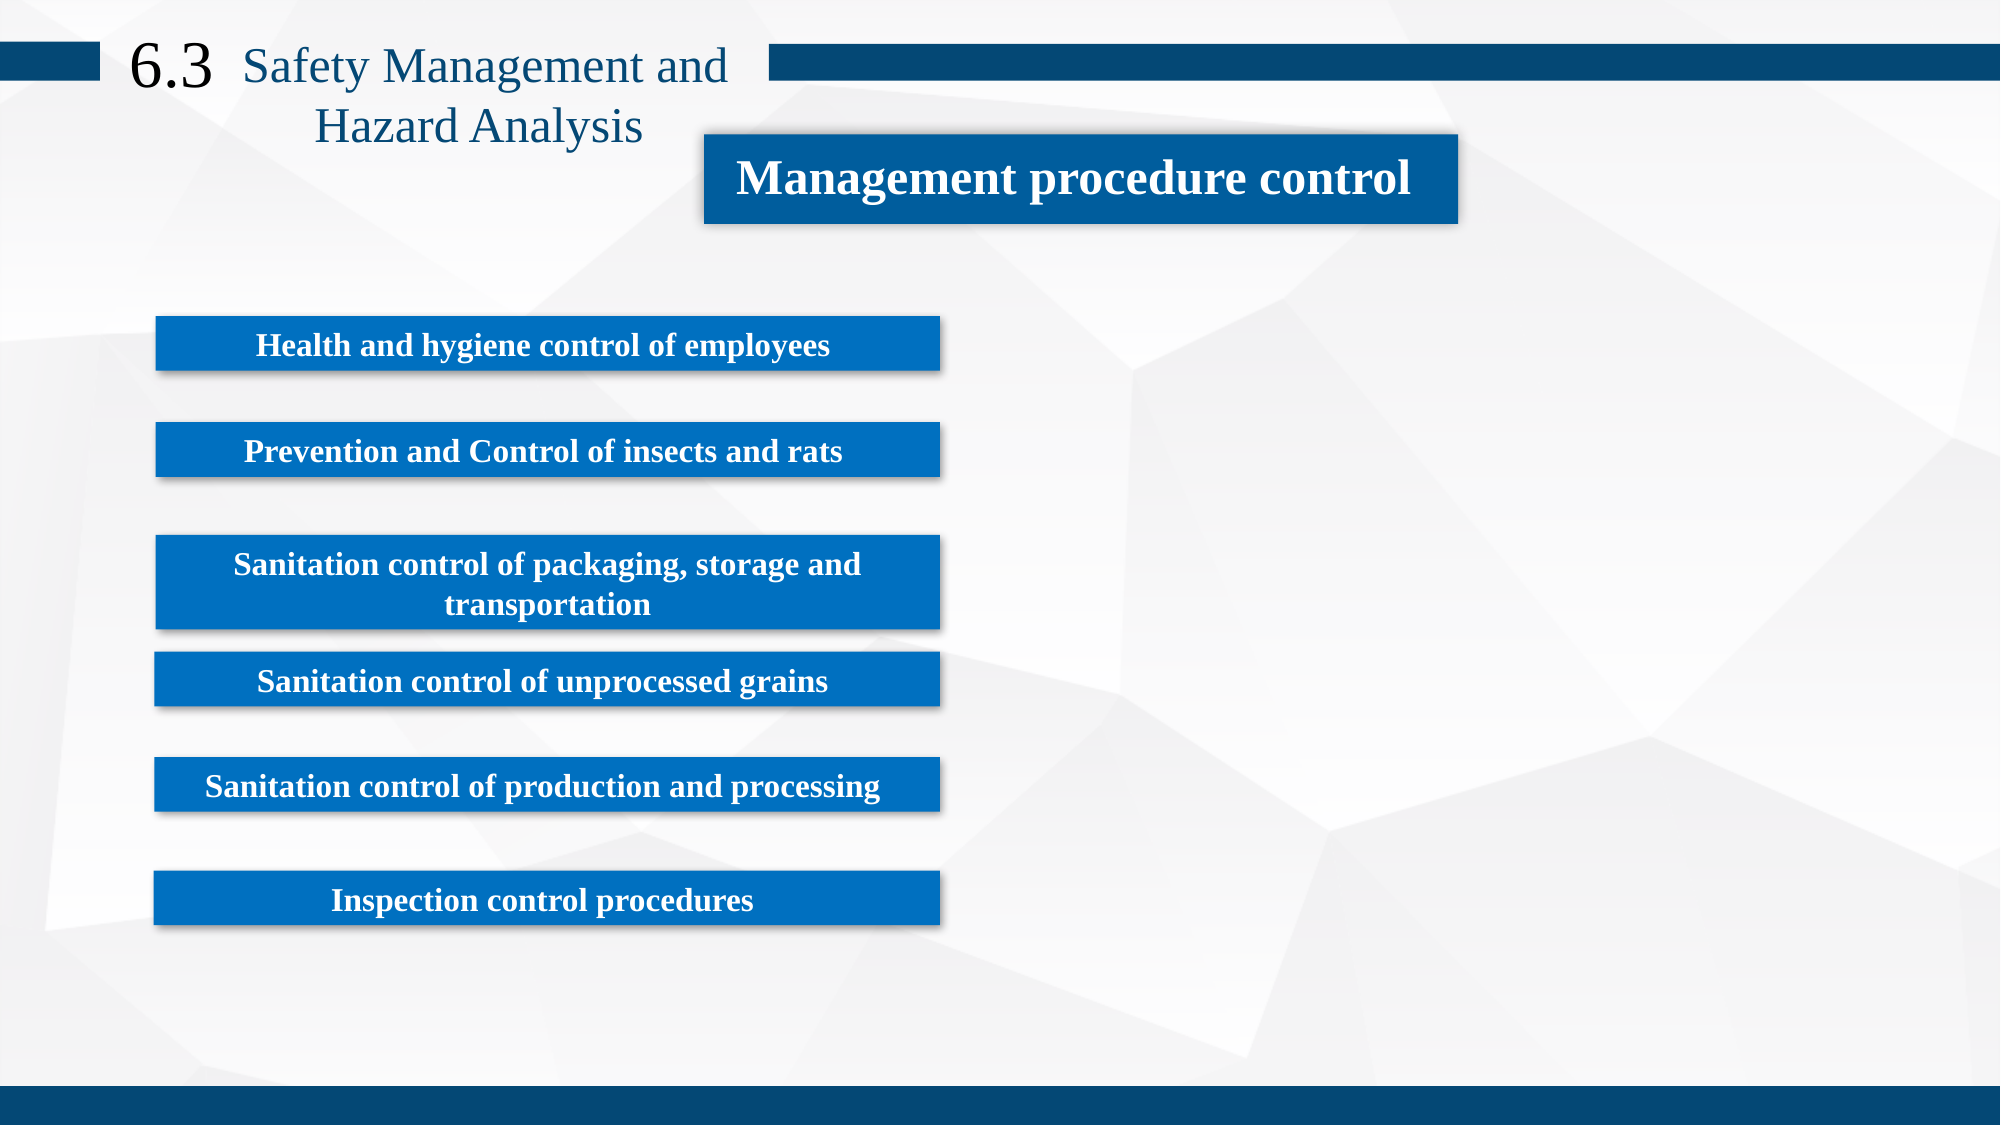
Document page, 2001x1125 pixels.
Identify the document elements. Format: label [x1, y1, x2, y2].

picture [0, 0, 2001, 1125]
text_box [702, 128, 1459, 224]
text_box [768, 43, 2000, 82]
text_box [0, 41, 100, 82]
text_box [0, 1085, 2000, 1125]
text_box [100, 13, 748, 162]
text_box [153, 315, 940, 927]
